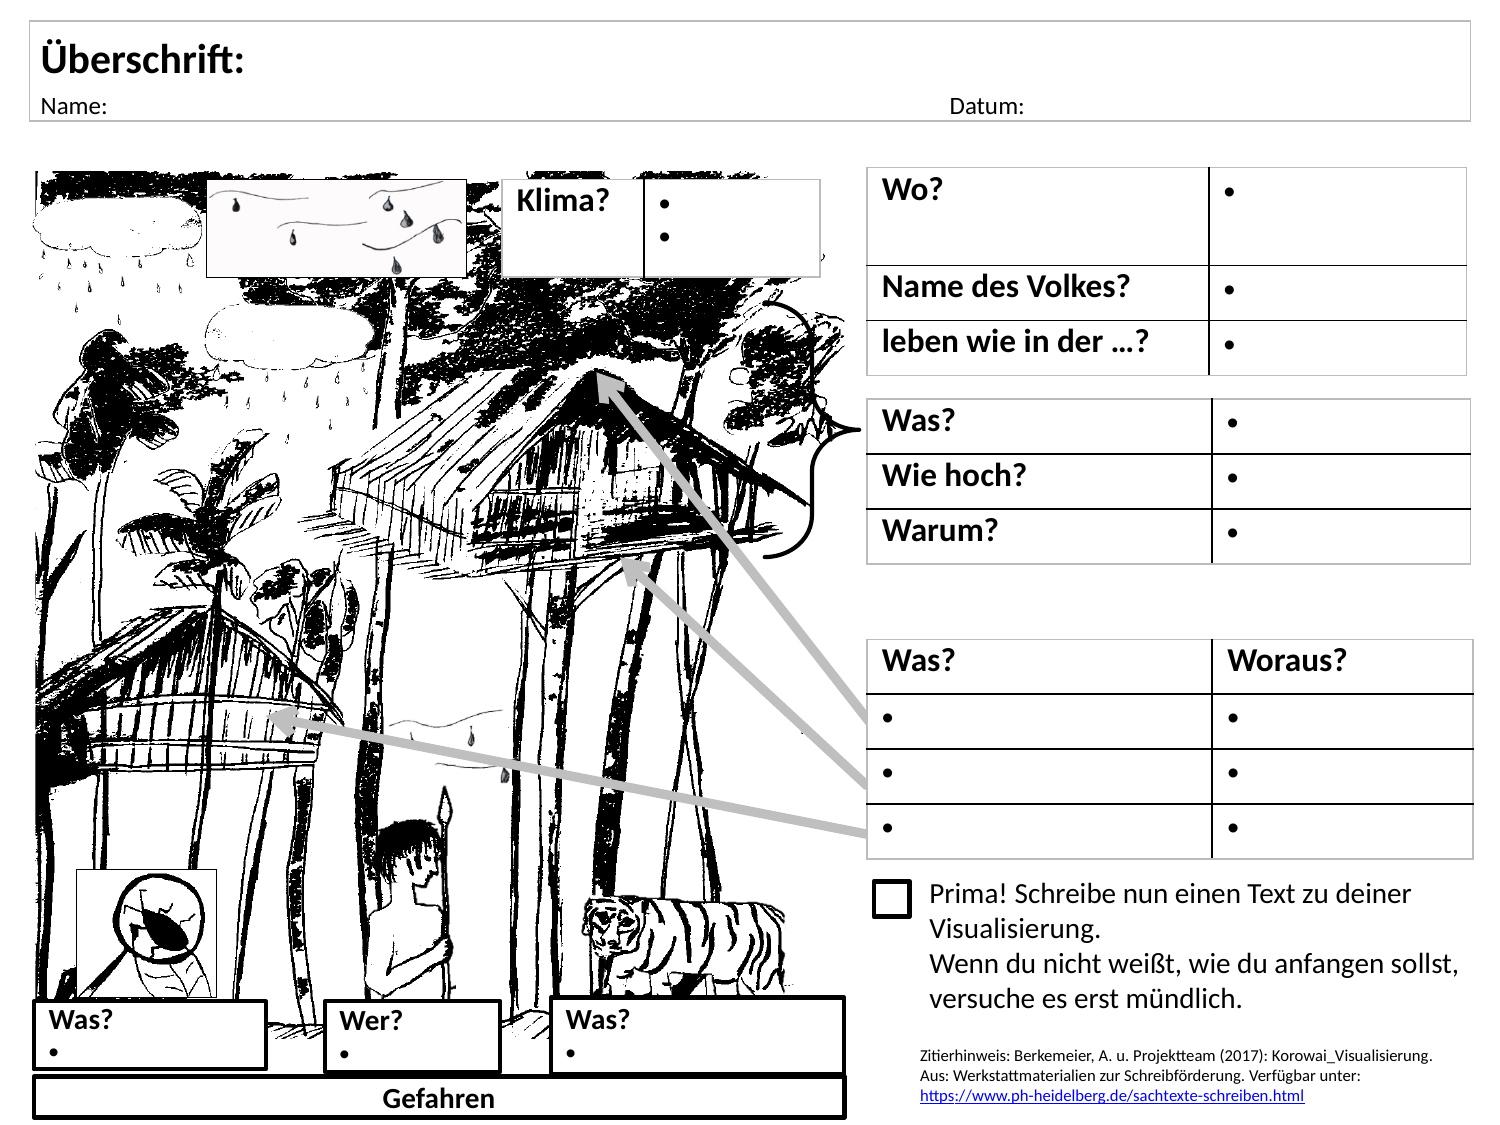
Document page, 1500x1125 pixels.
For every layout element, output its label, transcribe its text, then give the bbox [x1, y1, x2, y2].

table_cell [1210, 266, 1466, 320]
text_box Was? [549, 1046, 846, 1074]
table_header Wo? [868, 168, 1208, 265]
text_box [596, 372, 875, 729]
table_cell [872, 750, 1211, 803]
table_cell [1210, 321, 1466, 375]
picture [10, 167, 845, 1039]
table_header Überschrift: Name: Datum: [30, 22, 1470, 120]
table_header Woraus? [1213, 640, 1472, 693]
text_box Was? [32, 1045, 268, 1071]
table_cell Wie hoch? [879, 455, 1211, 508]
table_header Was? [879, 640, 1211, 693]
text_box Zitierhinweis: Berkemeier, A. u. Projektteam (2017): Korowai_Visualisierung. Aus: Werkstattmaterialien zur Schreibförderung. Verfügbar unter: https://www.ph-heidelberg.de/sachtexte-schreiben.html [905, 1037, 1500, 1125]
text_box [872, 879, 911, 919]
table_cell [868, 805, 1211, 858]
text_box Wer? [323, 1048, 502, 1074]
text_box Gefahren [32, 1074, 847, 1120]
table_cell [1213, 805, 1472, 858]
table_cell [1213, 510, 1470, 563]
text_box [619, 736, 868, 786]
table_cell Warum? [879, 510, 1211, 563]
table_header Was? [879, 400, 1211, 453]
table_cell [1213, 695, 1472, 748]
table_cell [1213, 750, 1472, 803]
table_cell [1213, 455, 1470, 508]
table_cell Name des Volkes? [868, 266, 1208, 320]
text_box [265, 715, 868, 835]
table_header [1210, 168, 1466, 265]
table_cell leben wie in der …? [868, 321, 1208, 375]
table_header [1213, 400, 1470, 453]
text_box Prima! Schreibe nun einen Text zu deiner Visualisierung. Wenn du nicht weißt, wie du anfangen sollst, versuche es erst mündlich. [914, 866, 1483, 1022]
table_cell [873, 695, 1211, 748]
